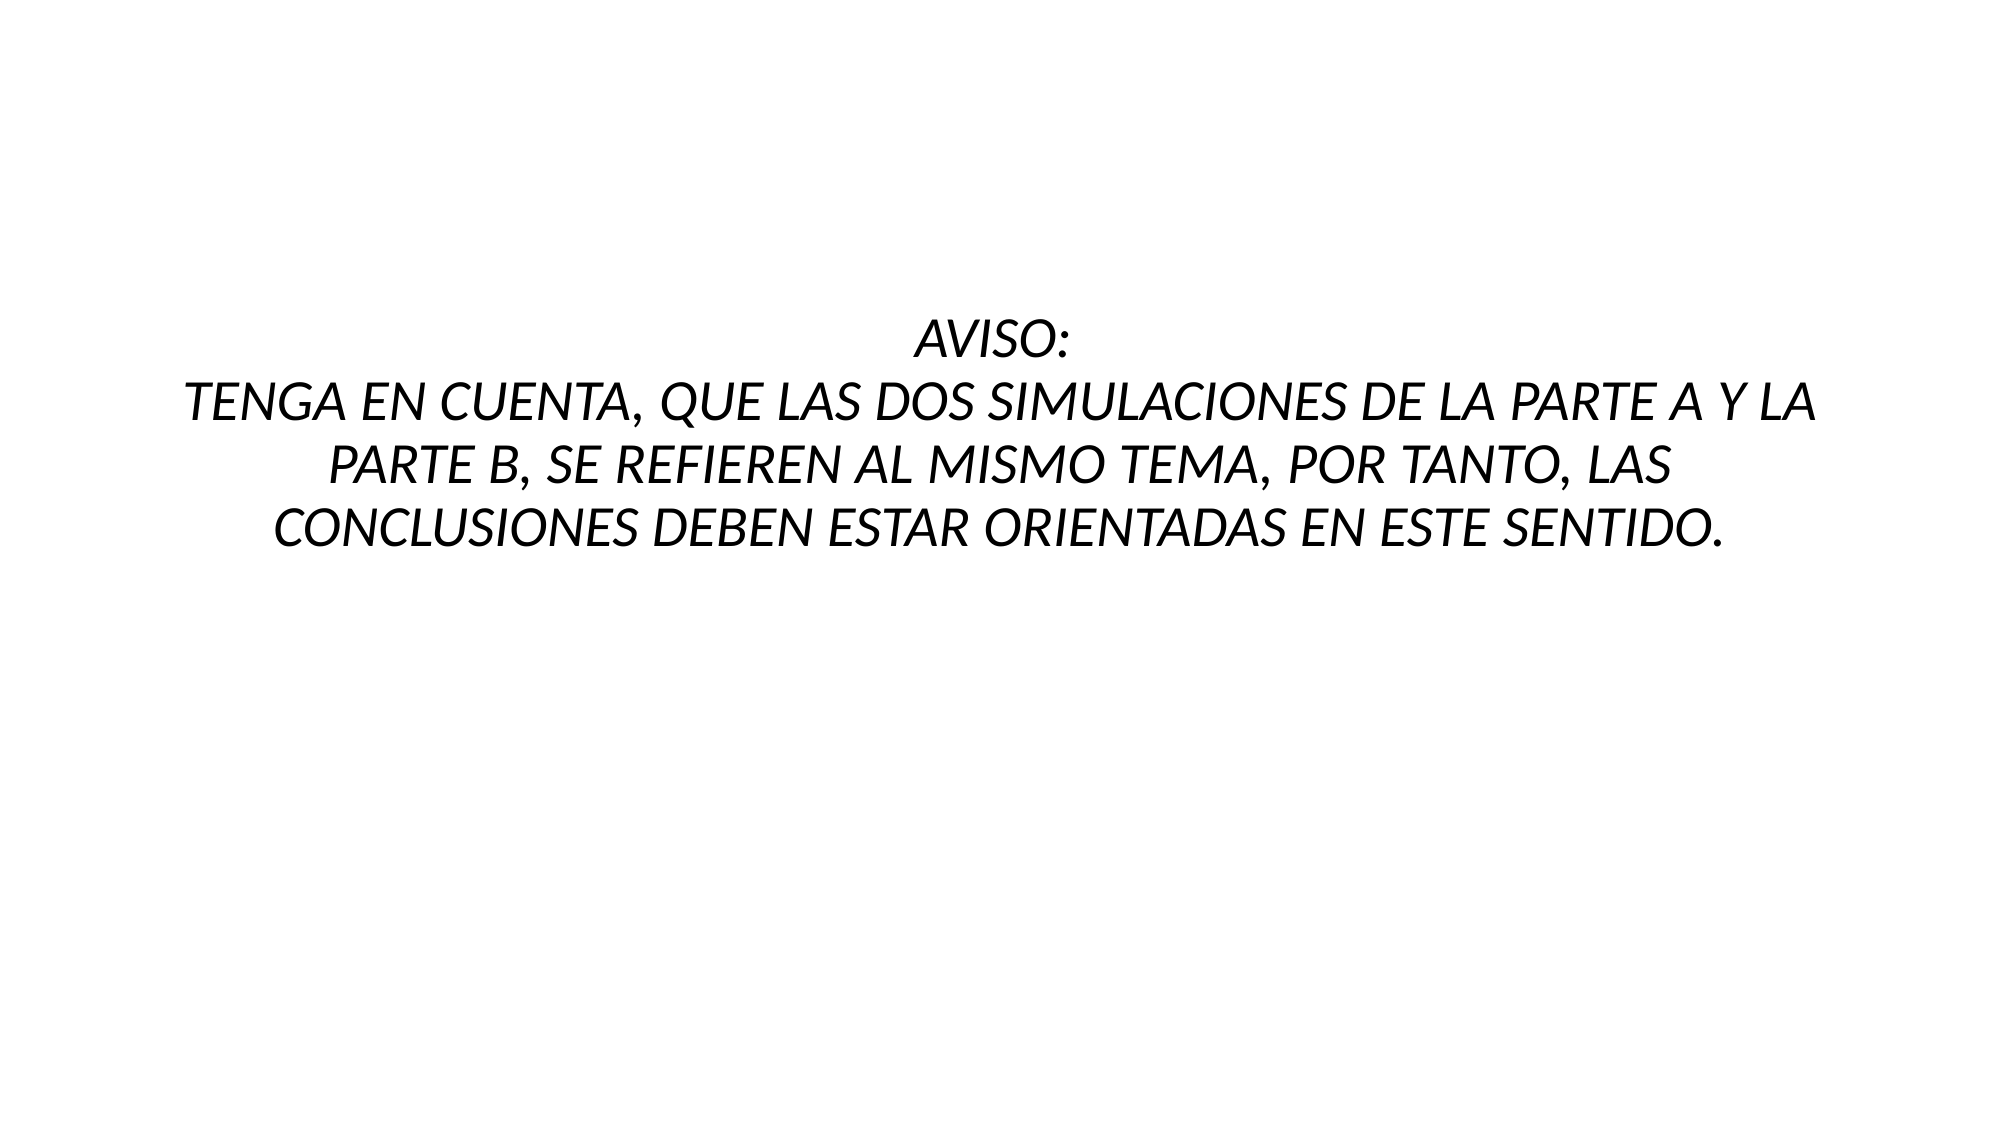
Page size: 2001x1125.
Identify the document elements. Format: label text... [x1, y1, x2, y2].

list AVISO: TENGA EN CUENTA, QUE LAS DOS SIMULACIONES DE LA PARTE A Y LA PARTE B, SE REFIEREN AL MISMO TEMA, POR TANTO, LAS CONCLUSIONES DEBEN ESTAR ORIENTADAS EN ESTE SENTIDO. [137, 299, 1863, 1014]
